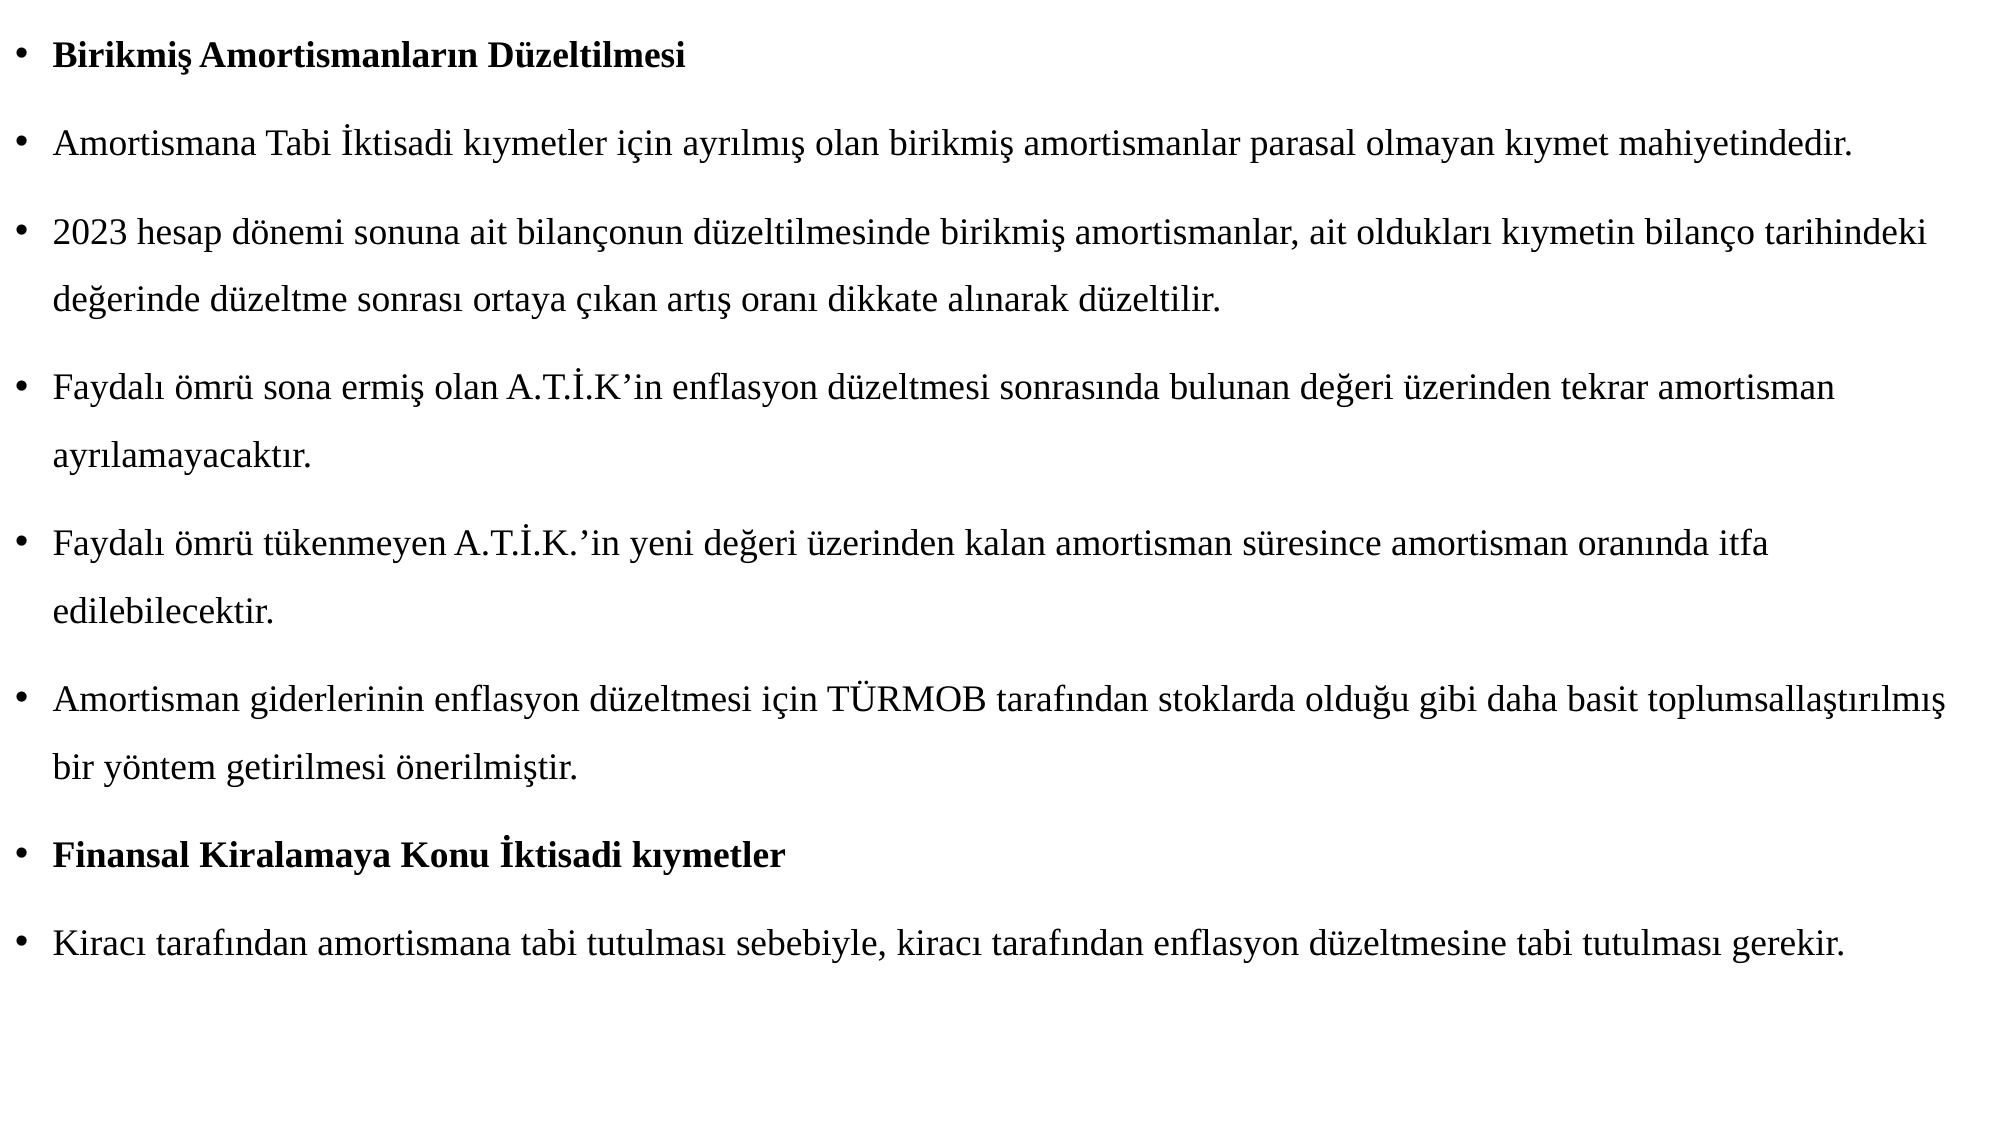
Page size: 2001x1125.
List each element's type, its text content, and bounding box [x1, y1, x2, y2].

list Birikmiş Amortismanların Düzeltilmesi Amortismana Tabi İktisadi kıymetler için ayrılmış olan birikmiş amortismanlar parasal olmayan kıymet mahiyetindedir. 2023 hesap dönemi sonuna ait bilançonun düzeltilmesinde birikmiş amortismanlar, ait oldukları kıymetin bilanço tarihindeki değerinde düzeltme sonrası ortaya çıkan artış oranı dikkate alınarak düzeltilir. Faydalı ömrü sona ermiş olan A.T.İ.K’in enflasyon düzeltmesi sonrasında bulunan değeri üzerinden tekrar amortisman ayrılamayacaktır. Faydalı ömrü tükenmeyen A.T.İ.K.’in yeni değeri üzerinden kalan amortisman süresince amortisman oranında itfa edilebilecektir. Amortisman giderlerinin enflasyon düzeltmesi için TÜRMOB tarafından stoklarda olduğu gibi daha basit toplumsallaştırılmış bir yöntem getirilmesi önerilmiştir. Finansal Kiralamaya Konu İktisadi kıymetler Kiracı tarafından amortismana tabi tutulması sebebiyle, kiracı tarafından enflasyon düzeltmesine tabi tutulması gerekir. [0, 0, 2000, 1125]
